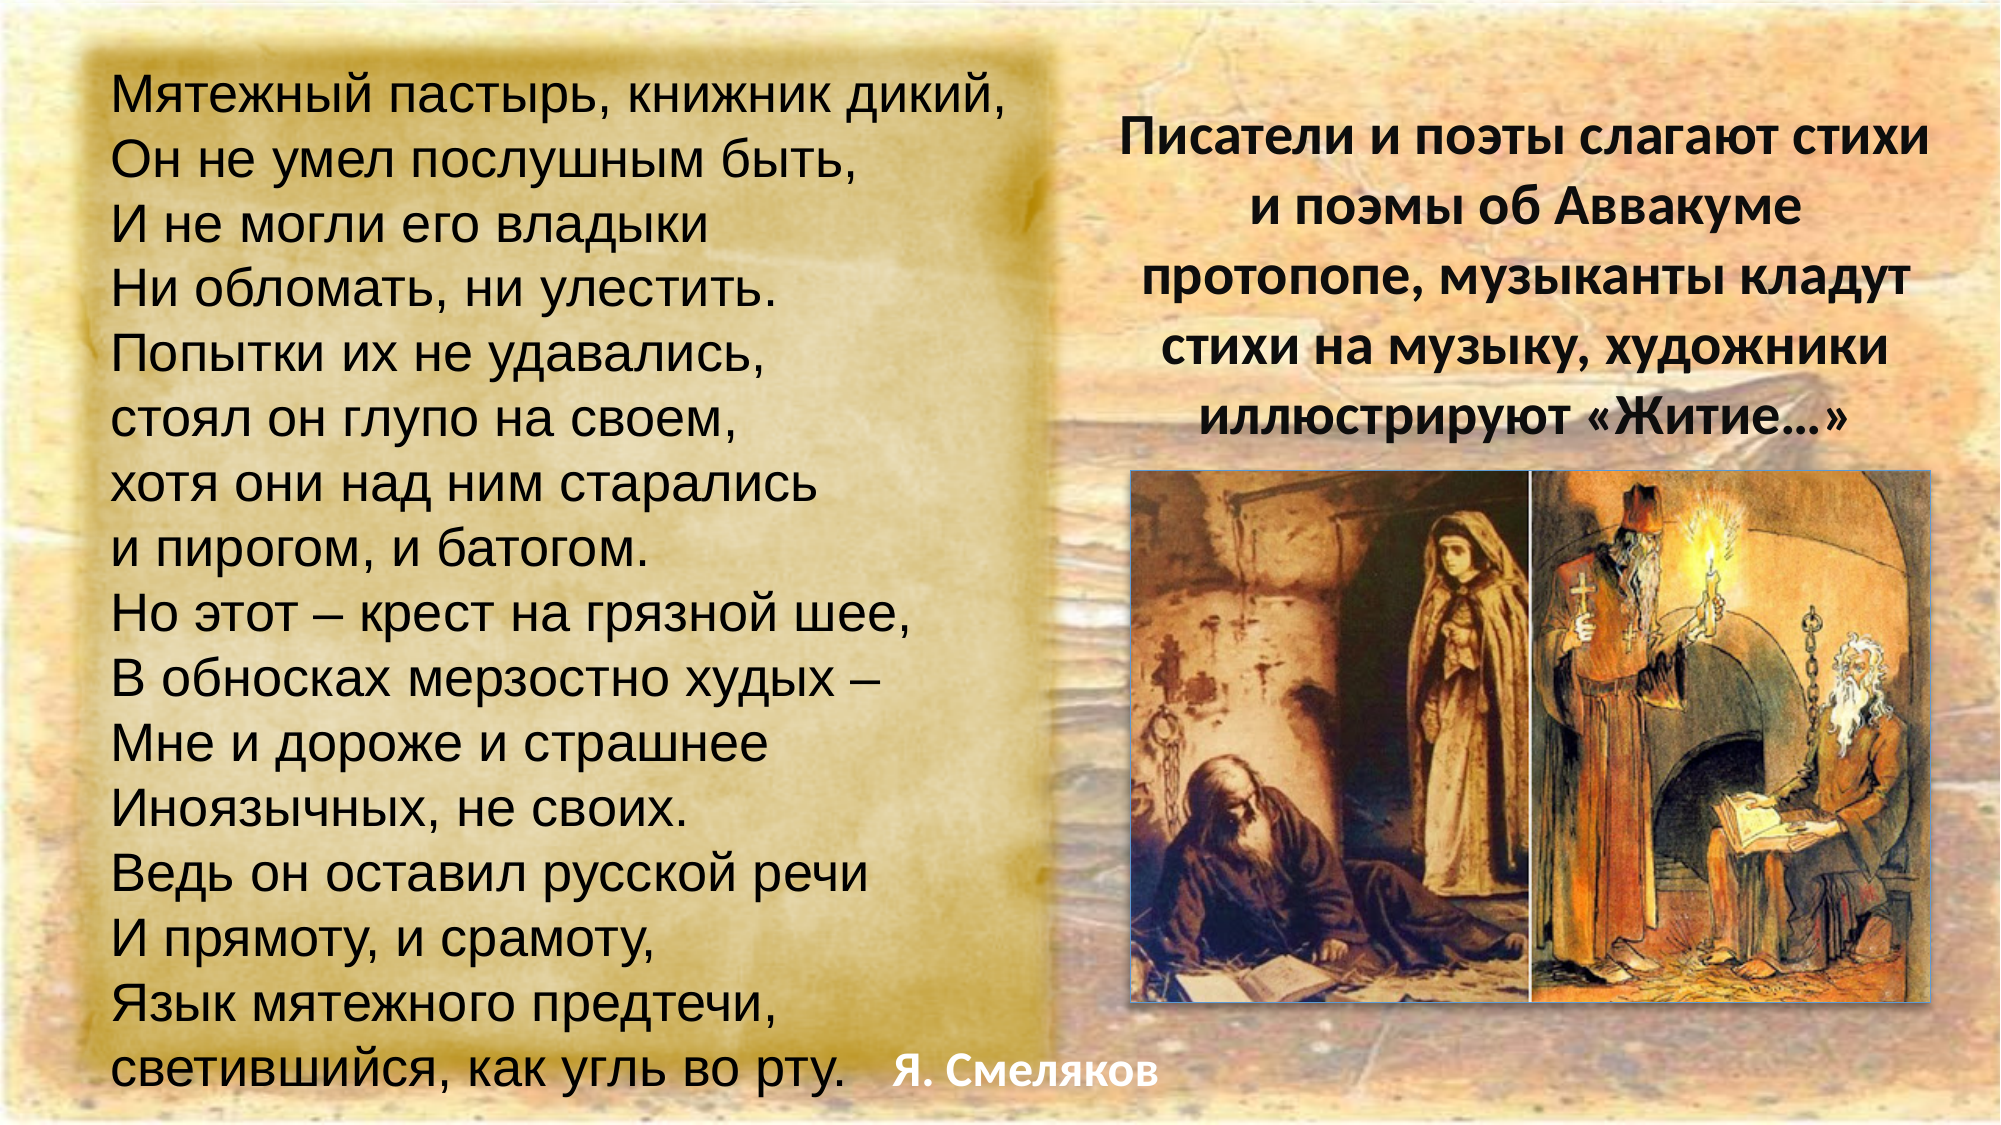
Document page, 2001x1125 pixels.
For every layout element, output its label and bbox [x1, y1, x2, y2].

picture [1130, 469, 1931, 1003]
text_box [0, 3, 2000, 1125]
